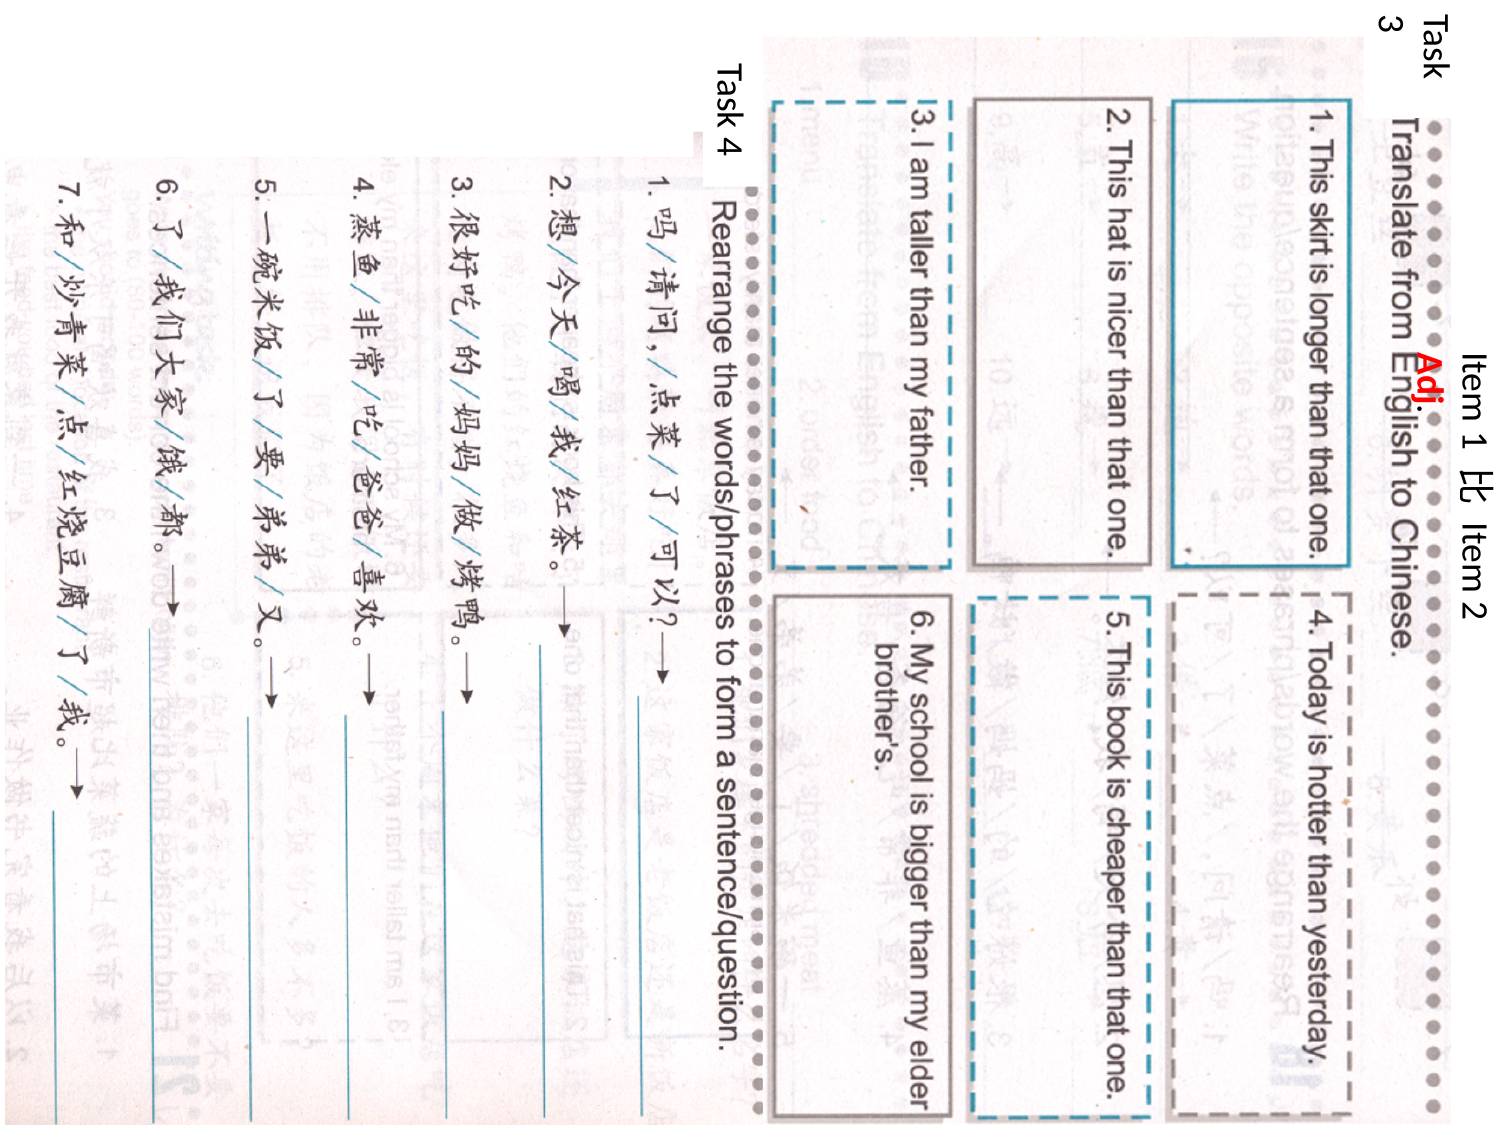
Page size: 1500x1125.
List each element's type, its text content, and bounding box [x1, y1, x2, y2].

text_box Task 3 [1363, 0, 1469, 118]
text_box Task 4 [702, 49, 763, 187]
picture [0, 38, 1500, 1124]
